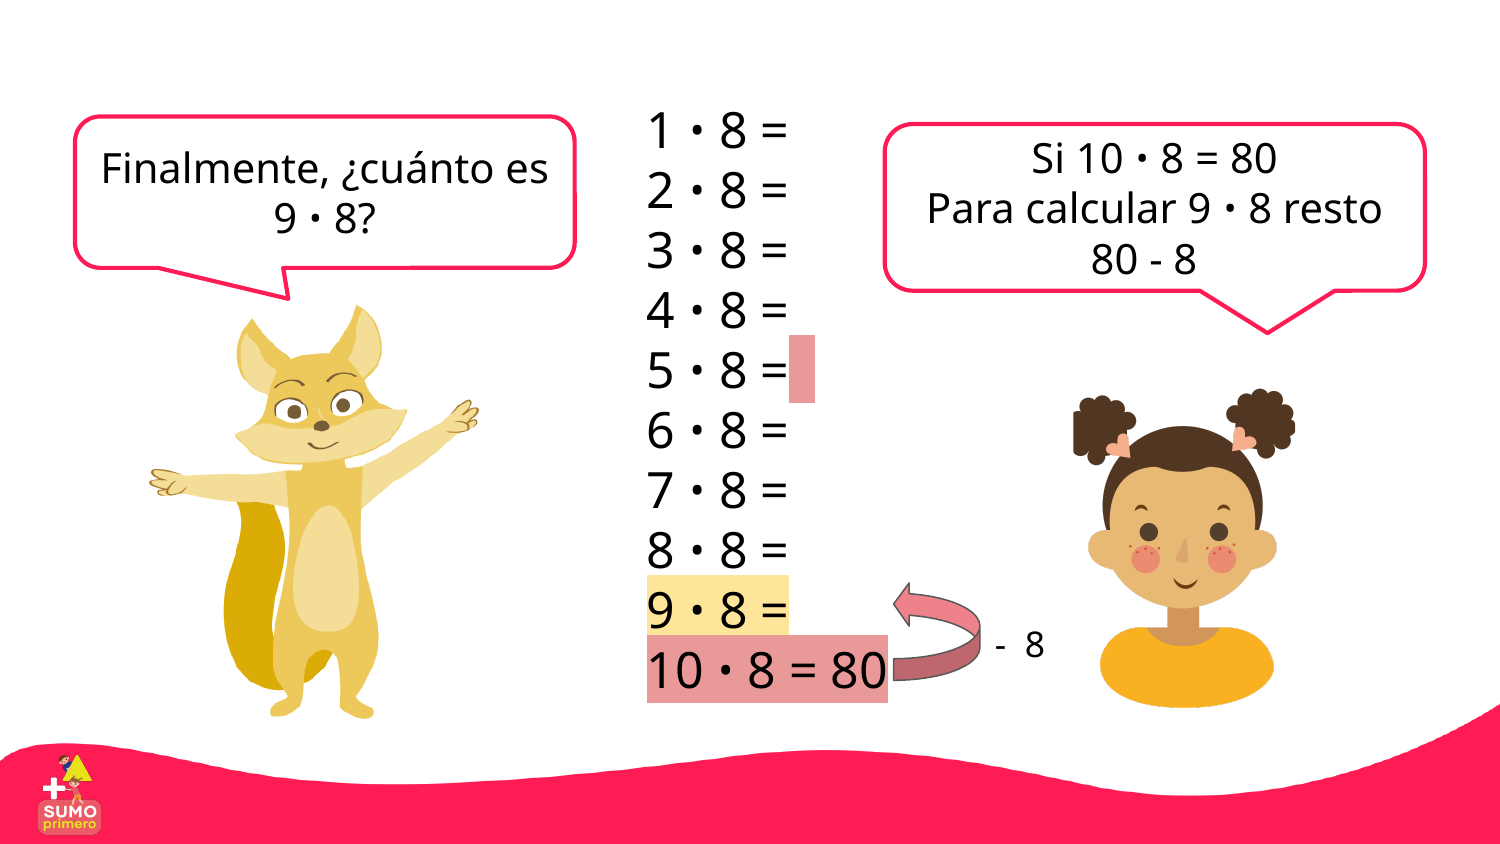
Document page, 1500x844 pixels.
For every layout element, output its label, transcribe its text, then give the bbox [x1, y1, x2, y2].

picture [0, 51, 1500, 844]
text_box Si 10 ᛫ 8 = 80 Para calcular 9 ᛫ 8 resto 80 - 8 [884, 124, 1425, 334]
text_box 1 ᛫ 8 = 2 ᛫ 8 = 3 ᛫ 8 = 4 ᛫ 8 = 5 ᛫ 8 = 6 ᛫ 8 = 7 ᛫ 8 = 8 ᛫ 8 = 9 ᛫ 8 = 10 ᛫ 8 = 80 [631, 83, 923, 714]
text_box [893, 582, 979, 681]
text_box Finalmente, ¿cuánto es 9 ᛫ 8? [75, 116, 575, 299]
text_box - 8 [979, 607, 1068, 680]
